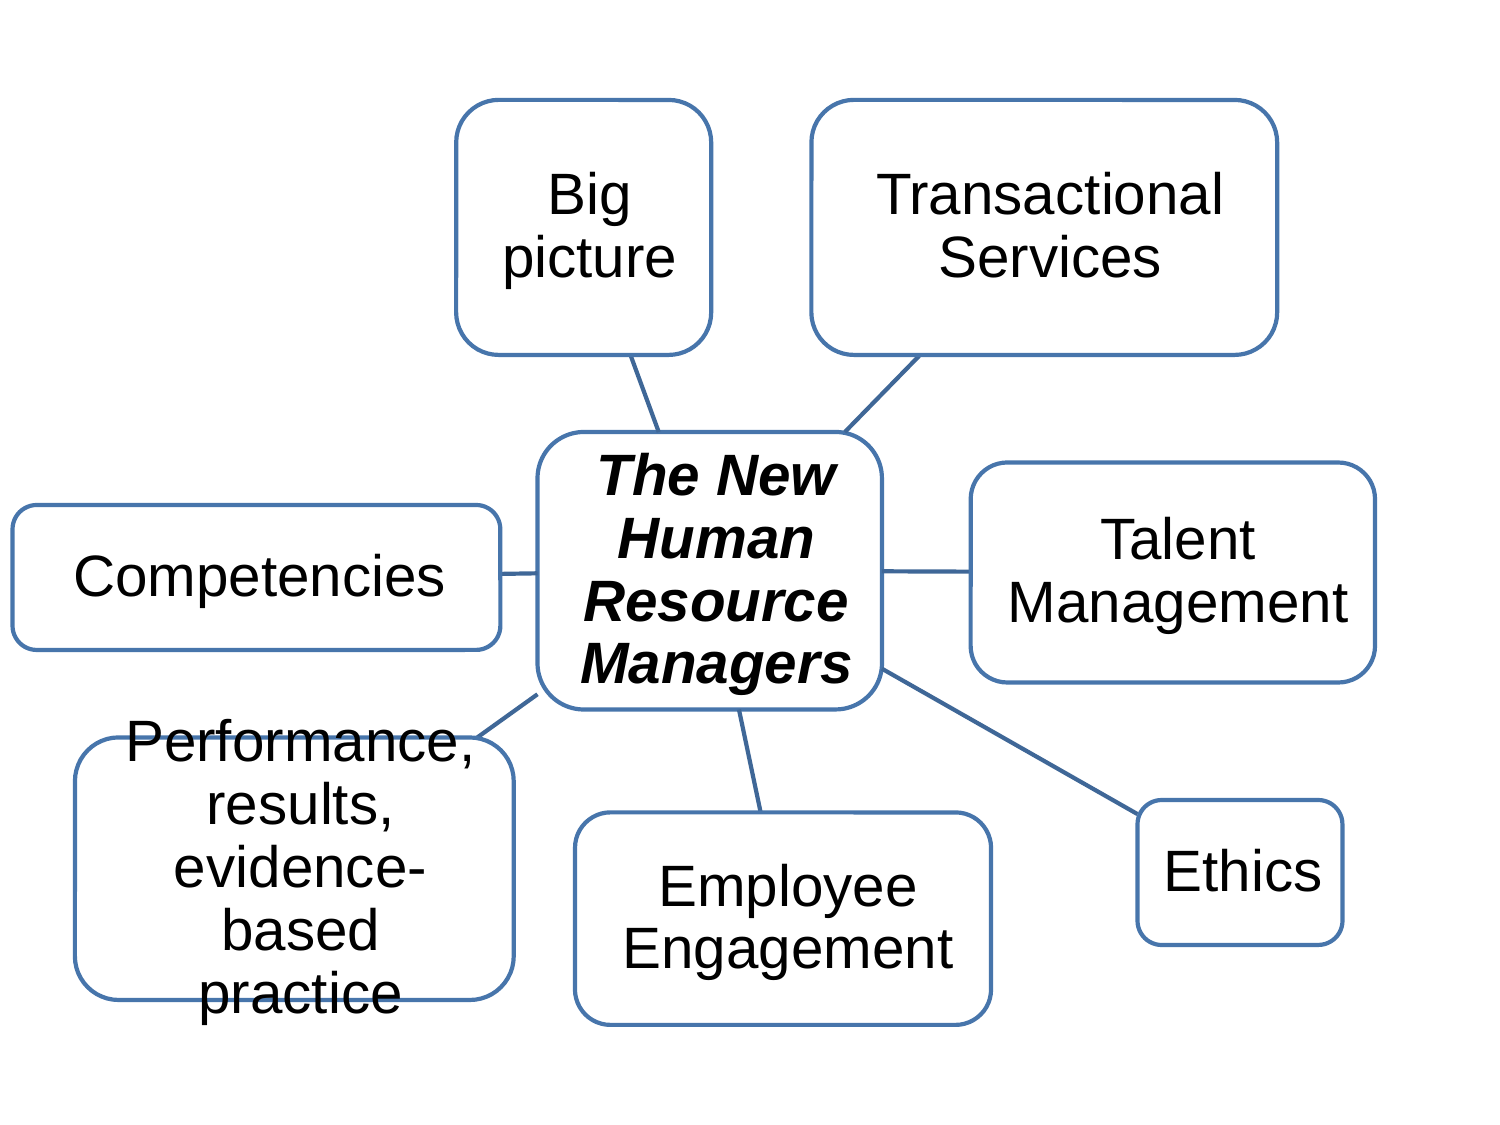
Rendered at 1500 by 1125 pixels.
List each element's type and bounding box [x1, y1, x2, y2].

text_box [12, 99, 1488, 1026]
